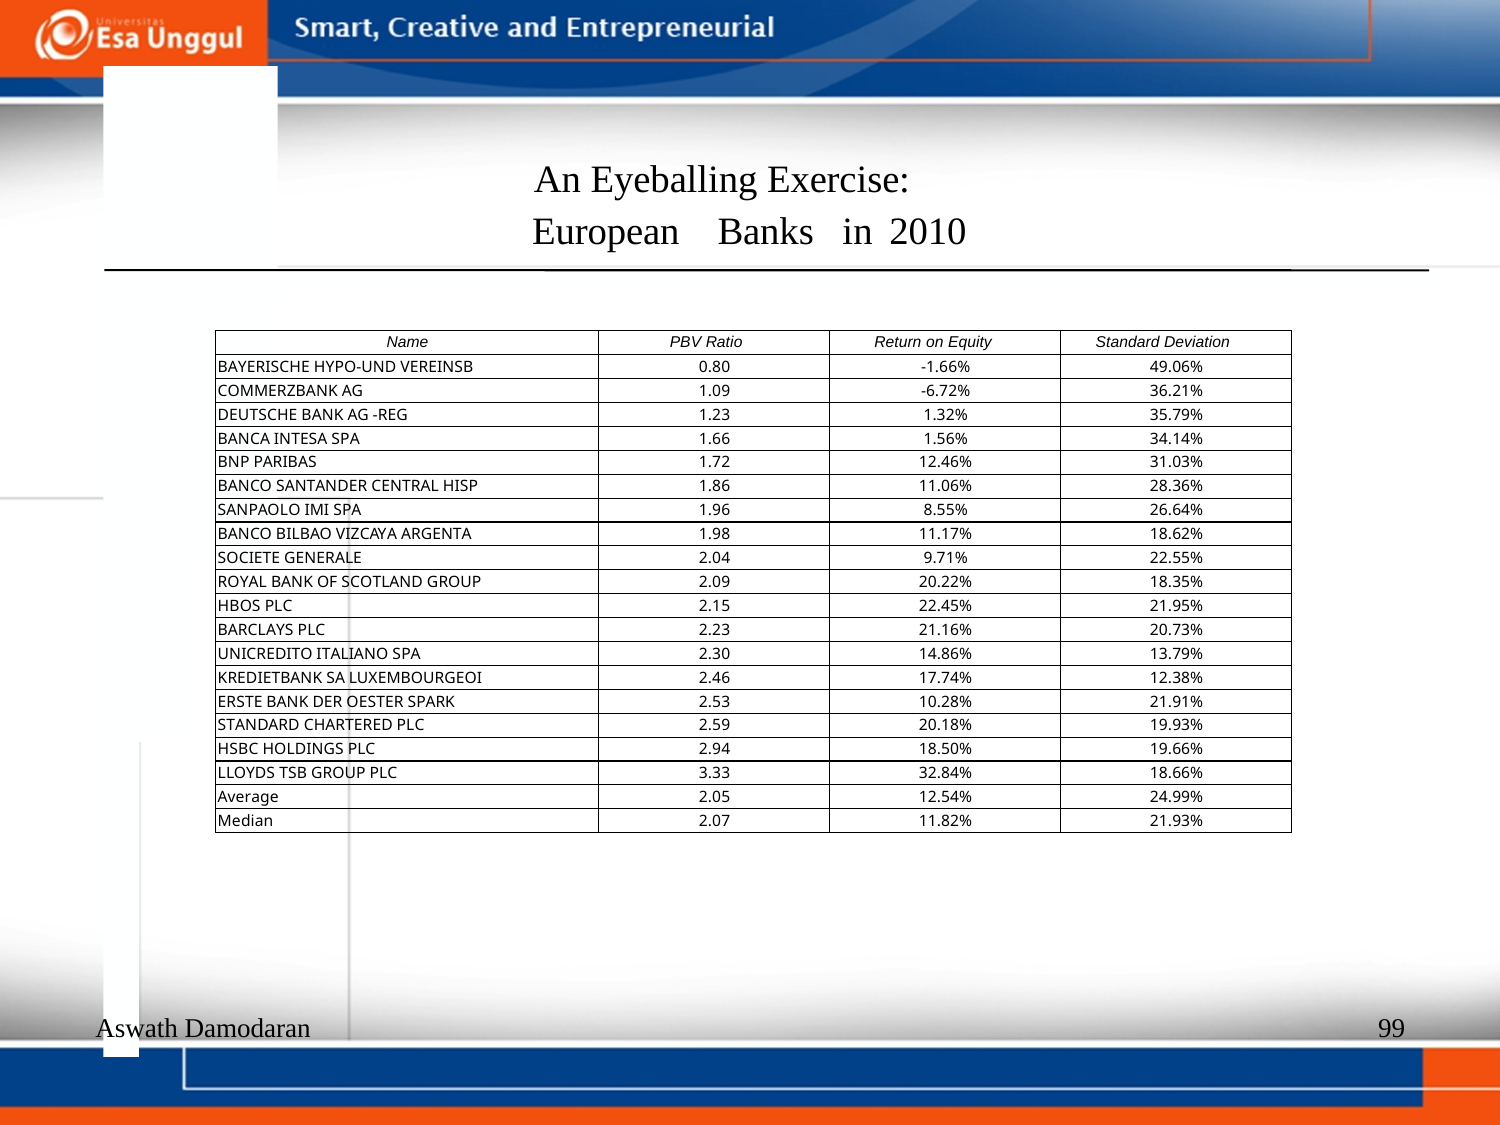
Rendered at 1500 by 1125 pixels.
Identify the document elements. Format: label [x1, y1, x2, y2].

text_box [530, 213, 989, 261]
picture [0, 0, 1500, 1125]
text_box [532, 161, 987, 210]
text_box [93, 66, 1431, 1057]
text_box [1376, 1015, 1411, 1046]
